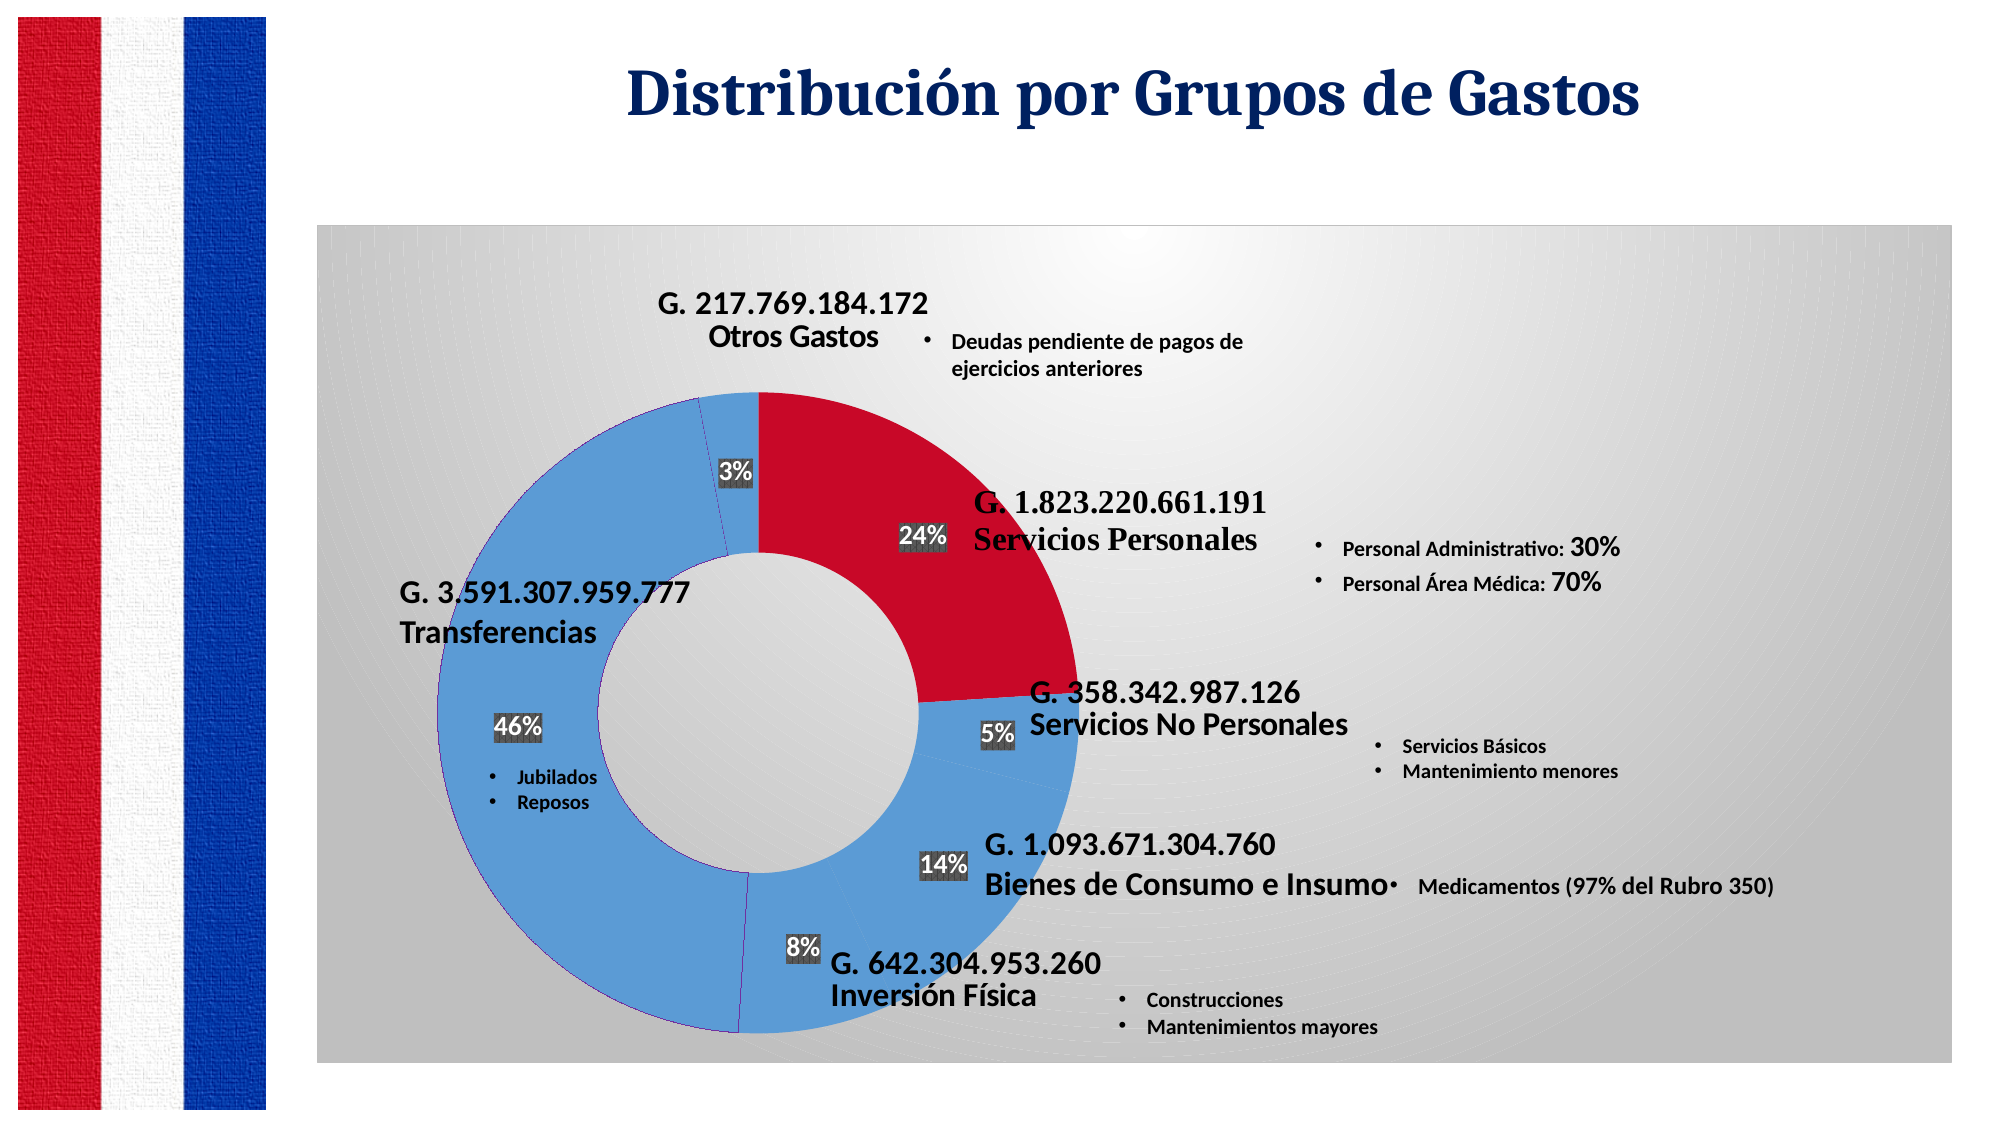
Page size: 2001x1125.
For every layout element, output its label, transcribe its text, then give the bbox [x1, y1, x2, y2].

picture [18, 16, 266, 1110]
chart [316, 224, 1952, 1064]
text_box Distribución por Grupos de Gastos [161, 0, 2000, 203]
